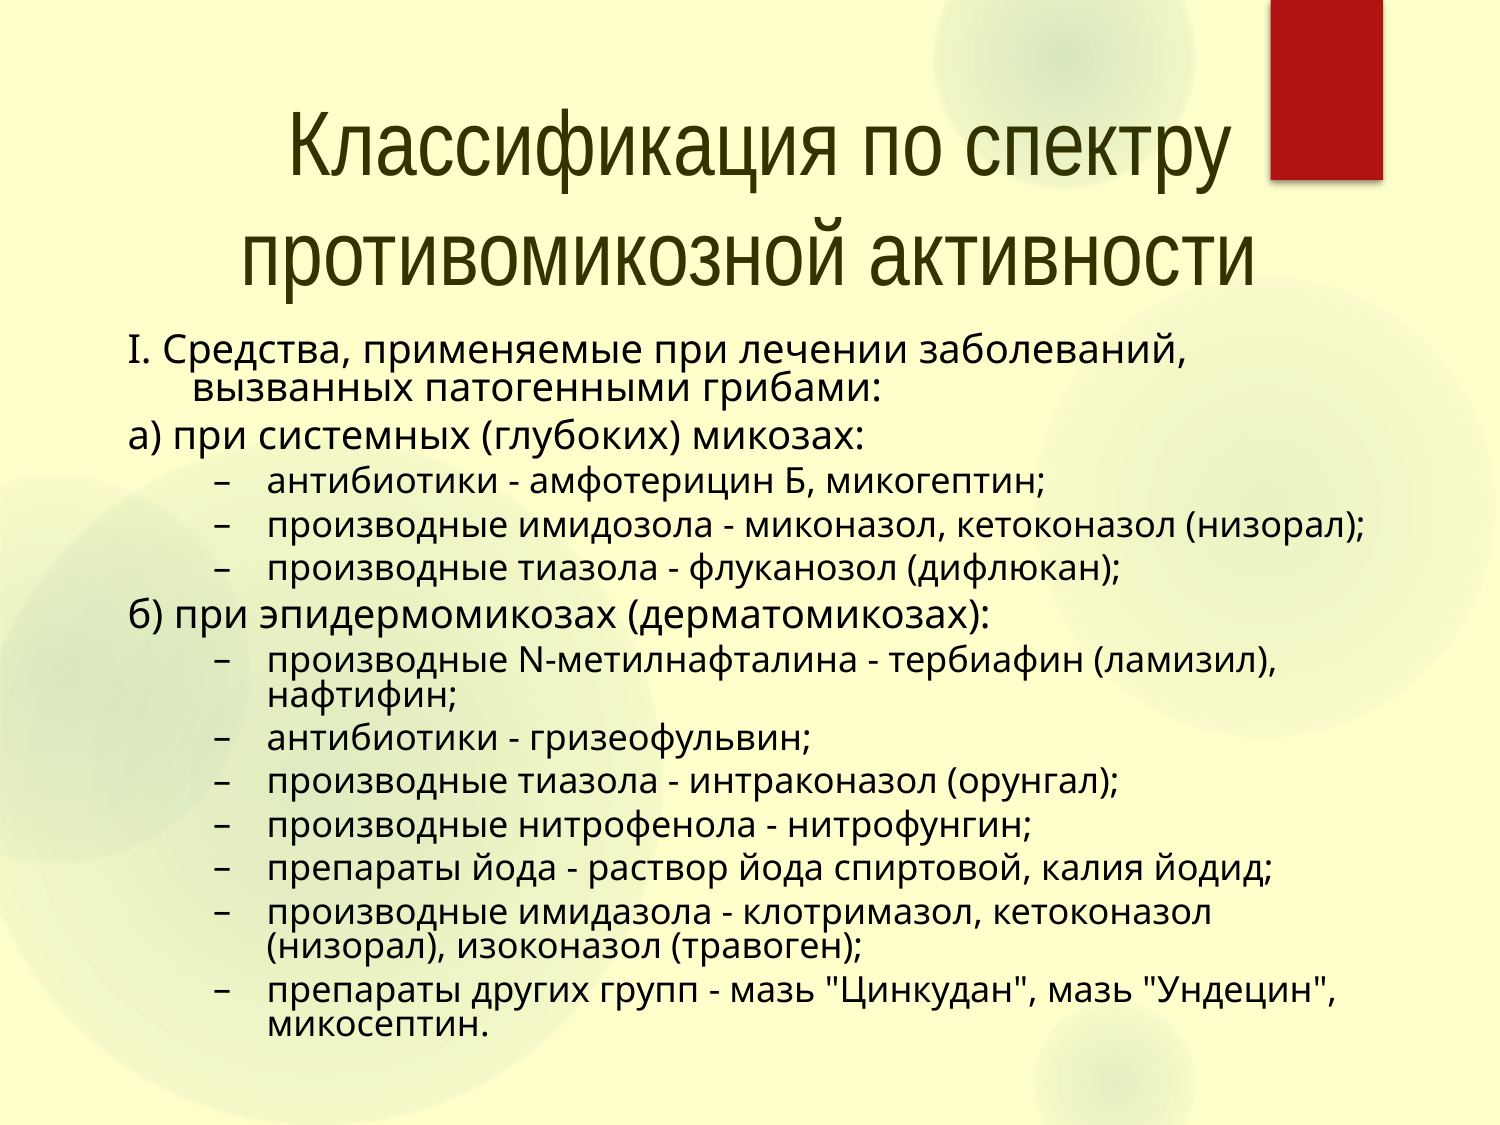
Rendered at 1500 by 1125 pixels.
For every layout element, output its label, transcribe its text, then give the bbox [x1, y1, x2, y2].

text_box I. Средства, применяемые при лечении заболеваний, вызванных патогенными грибами: а) при системных (глубоких) микозах: антибиотики - амфотерицин Б, микогептин; производные имидозола - миконазол, кетоконазол (низорал); производные тиазола - флуканозол (дифлюкан); б) при эпидермомикозах (дерматомикозах): производные N-метилнафталина - тербиафин (ламизил), нафтифин; антибиотики - гризеофульвин; производные тиазола - интраконазол (орунгал); производные нитрофенола - нитрофунгин; препараты йода - раствор йода спиртовой, калия йодид; производные имидазола - клотримазол, кетоконазол (низорал), изоконазол (травоген); препараты других групп - мазь "Цинкудан", мазь "Ундецин", микосептин. [112, 324, 1388, 1071]
text_box Классификация по спектру противомикозной активности [112, 99, 1388, 288]
